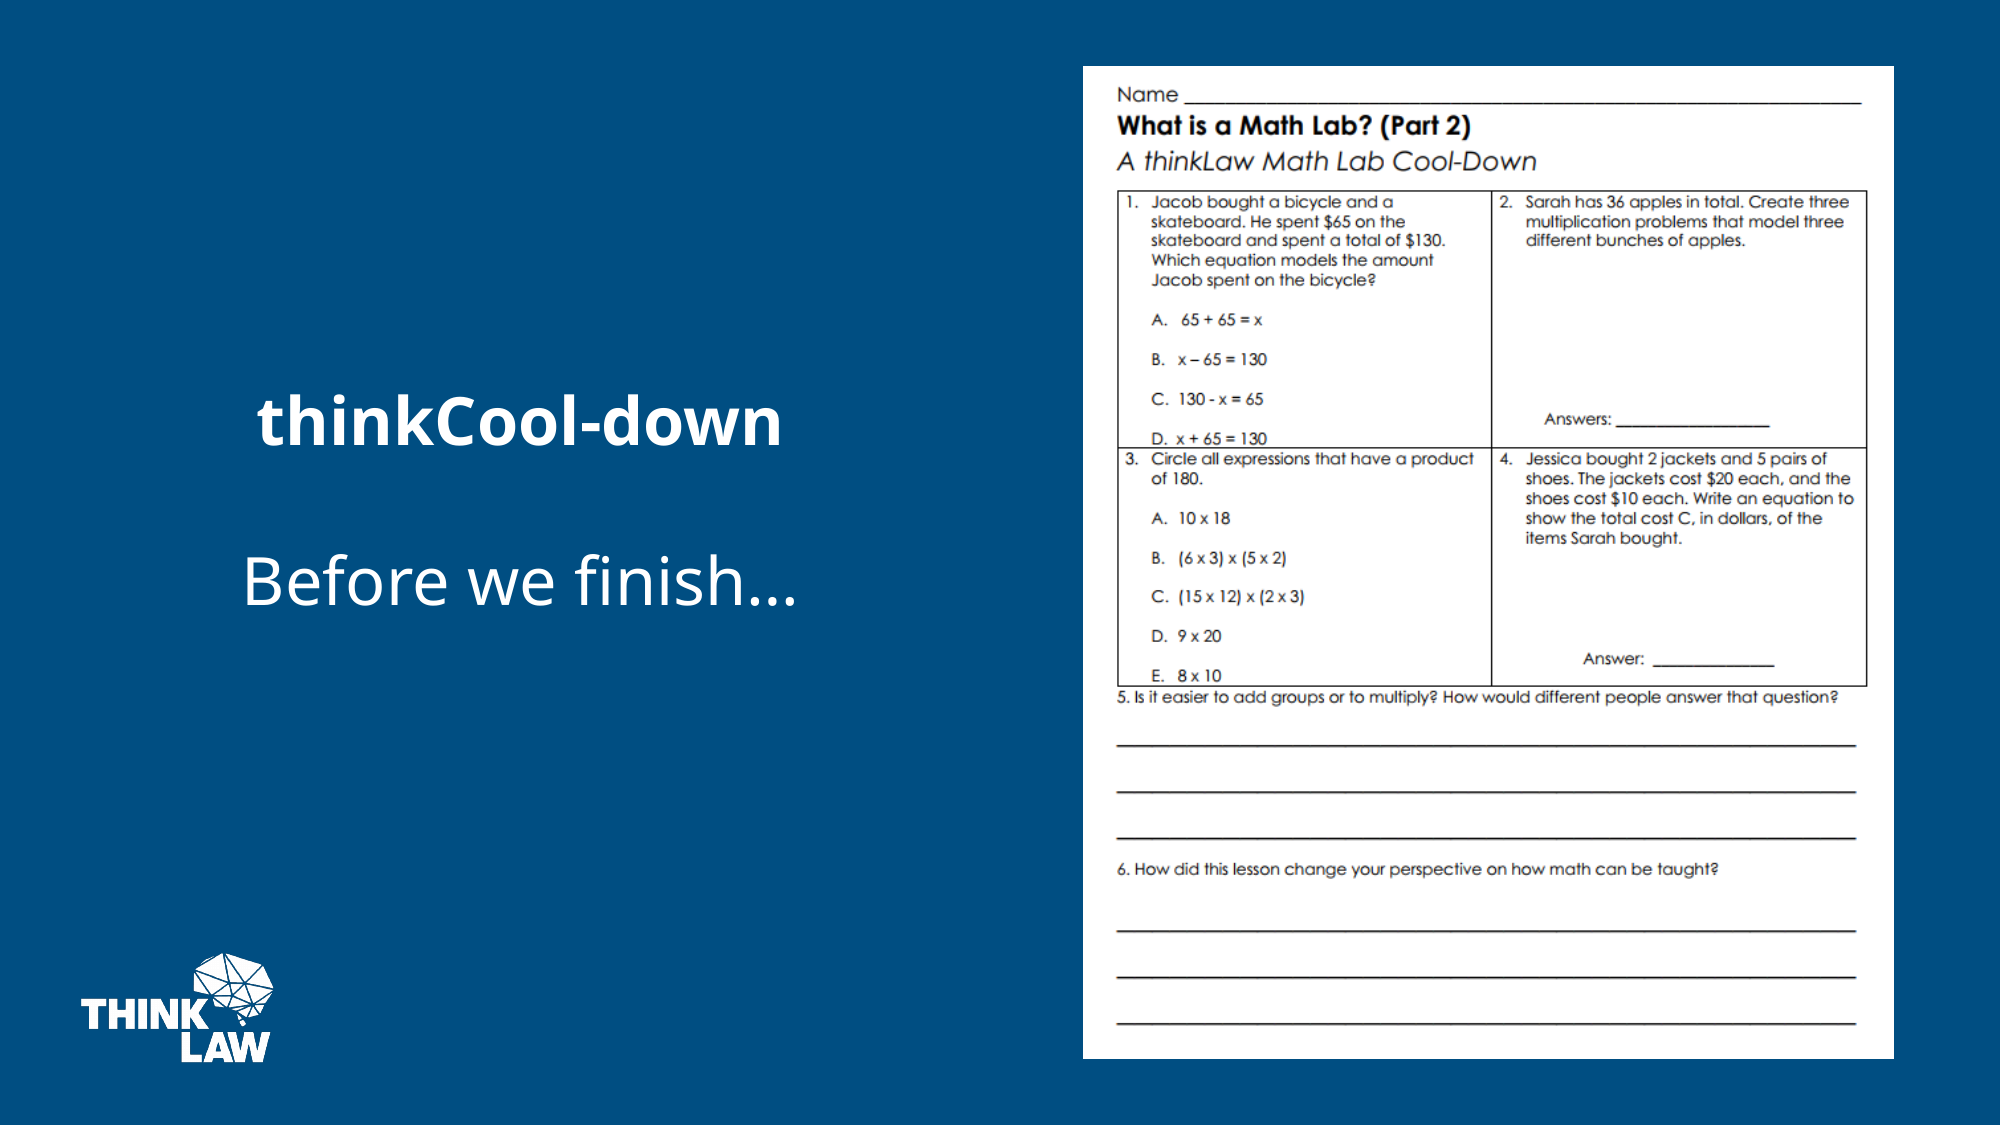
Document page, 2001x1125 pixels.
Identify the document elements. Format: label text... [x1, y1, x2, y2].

text_box thinkCool-down Before we finish… [199, 379, 842, 620]
text_box [74, 927, 279, 1098]
picture [1082, 65, 1894, 1059]
